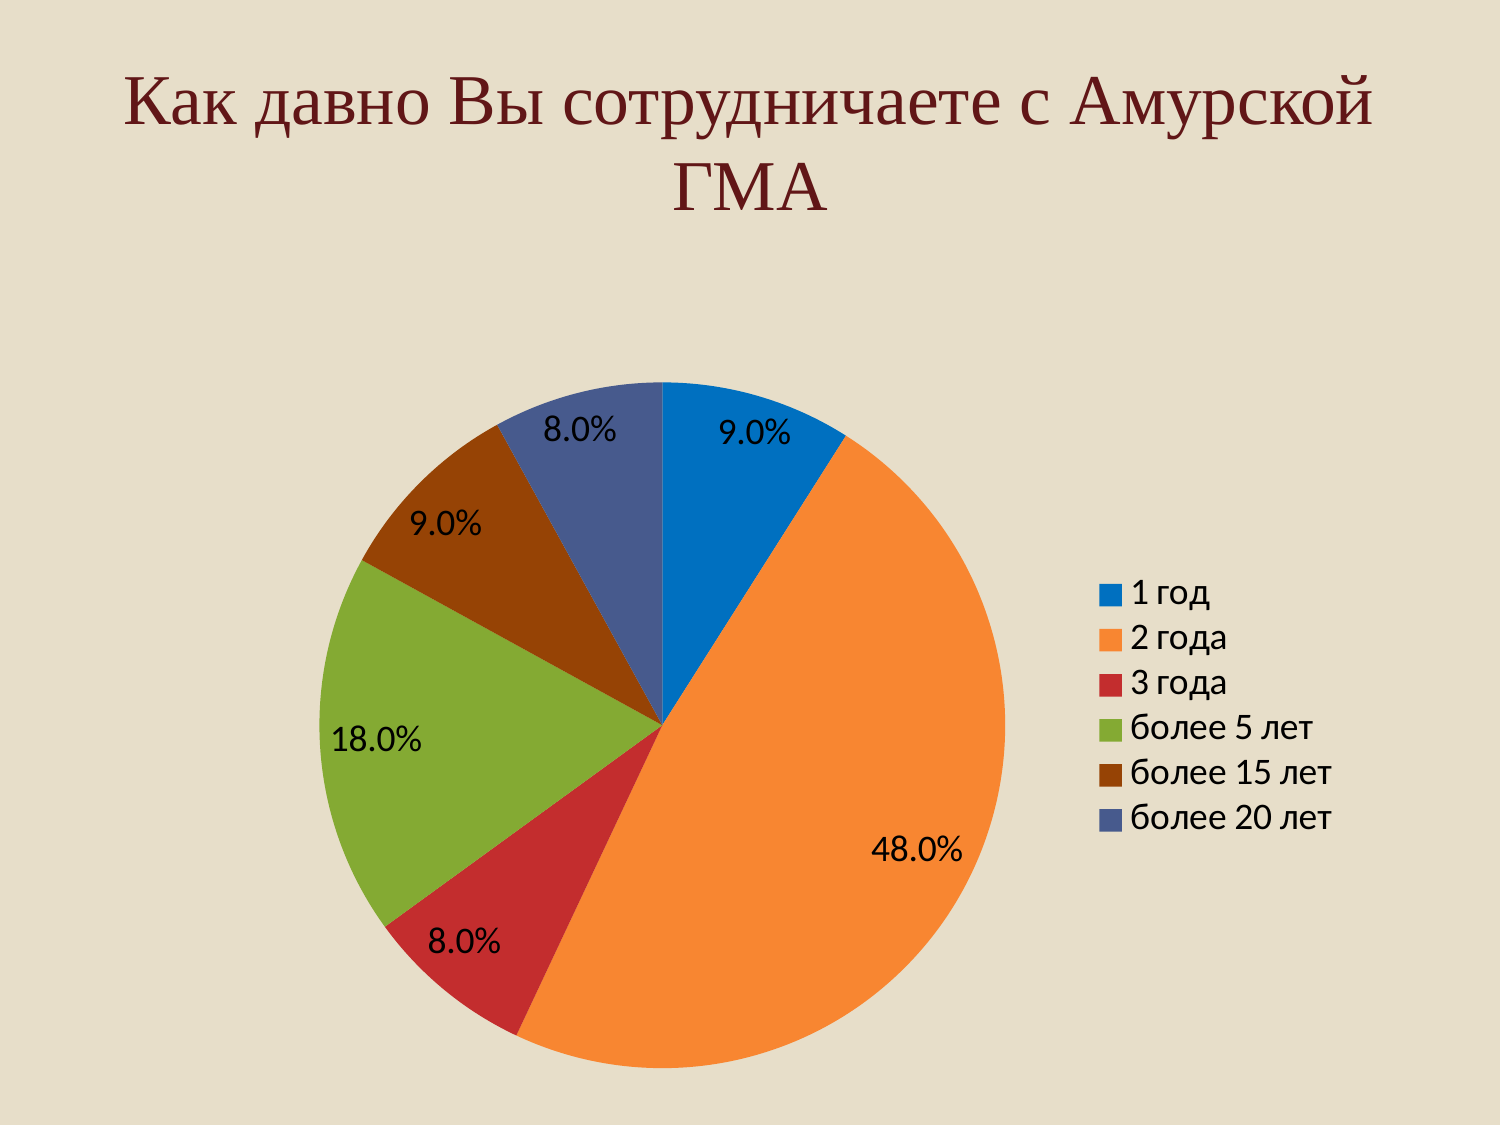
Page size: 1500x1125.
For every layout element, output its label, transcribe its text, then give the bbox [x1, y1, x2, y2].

title Как давно Вы сотрудничаете с Амурской ГМА [75, 45, 1425, 233]
chart [206, 326, 1365, 1090]
